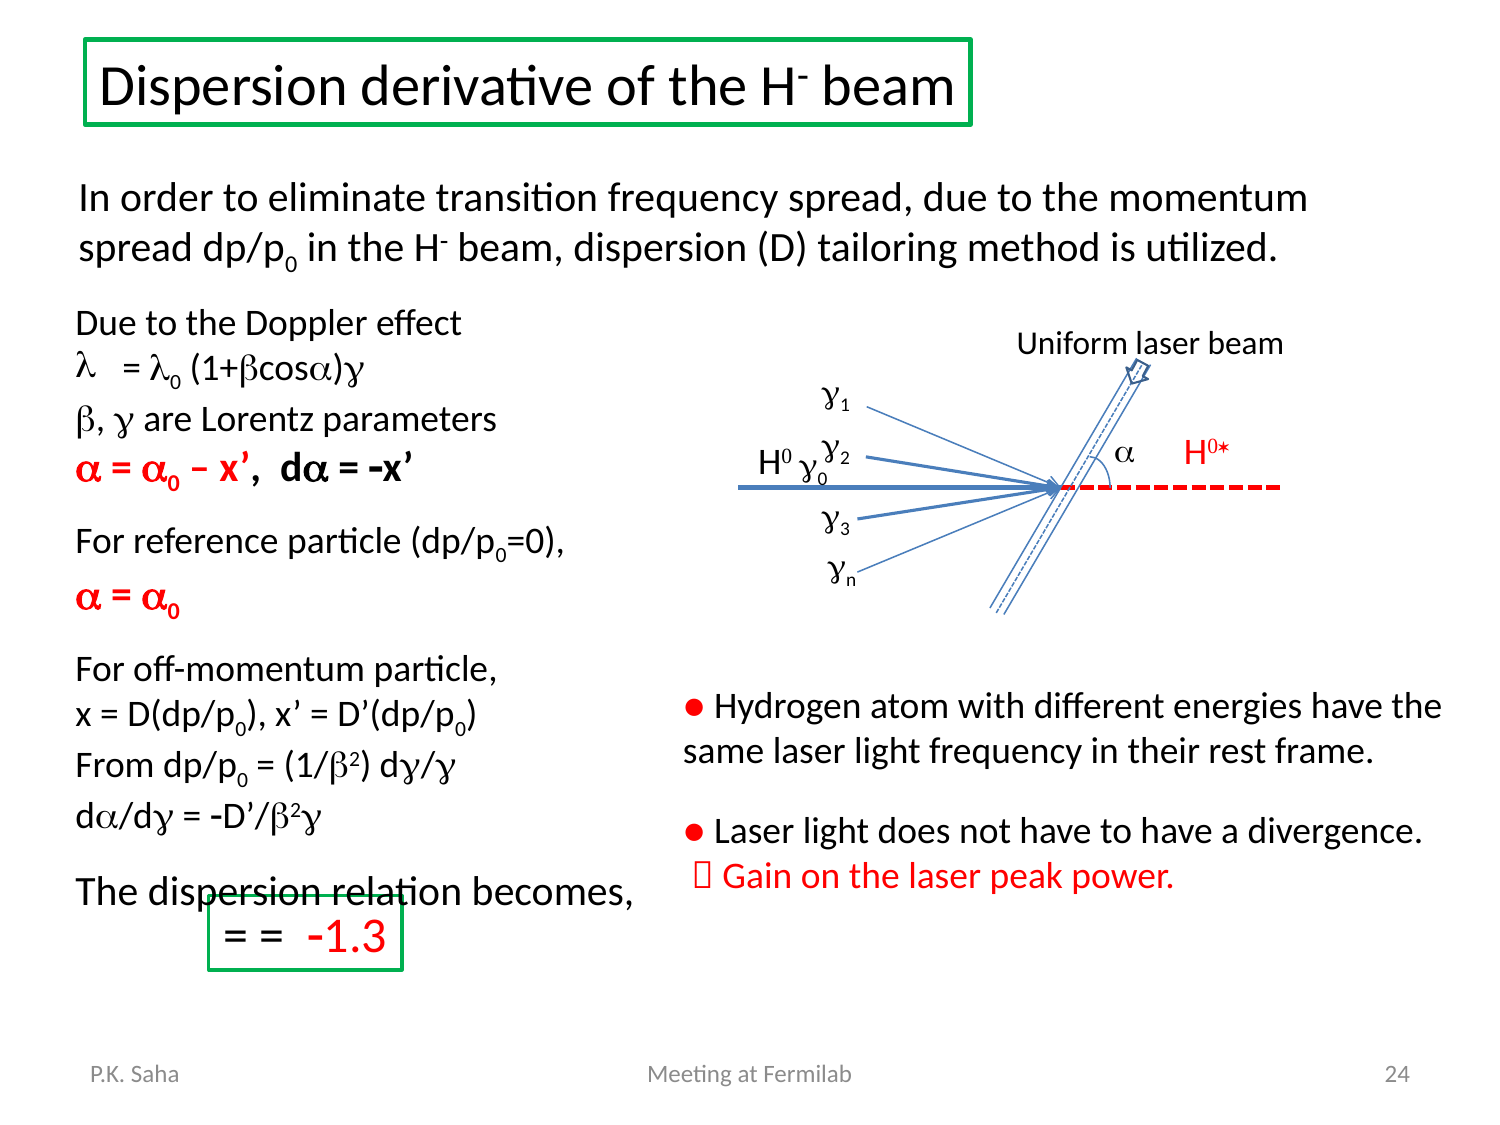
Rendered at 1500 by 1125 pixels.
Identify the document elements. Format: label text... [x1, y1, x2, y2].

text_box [737, 314, 1302, 615]
slide_number 24 [1074, 1042, 1425, 1103]
slide_number P.K. Saha [75, 1042, 425, 1103]
text_box Dispersion derivative of the H- beam [85, 39, 971, 125]
text_box Due to the Doppler effect = l0 (1+bcosa)g b, g are Lorentz parameters a = a0 – x’, da = -x’ For reference particle (dp/p0=0), a = a0 For off-momentum particle, x = D(dp/p0), x’ = D’(dp/p0) From dp/p0 = (1/b2) dg/g da/dg = -D’/b2g The dispersion relation becomes, [60, 290, 650, 922]
footer Meeting at Fermilab [512, 1042, 988, 1103]
text_box In order to eliminate transition frequency spread, due to the momentum spread dp/p0 in the H- beam, dispersion (D) tailoring method is utilized. [63, 162, 1334, 285]
text_box ● Hydrogen atom with different energies have the same laser light frequency in their rest frame. ● Laser light does not have to have a divergence.  Gain on the laser peak power. [668, 673, 1467, 904]
